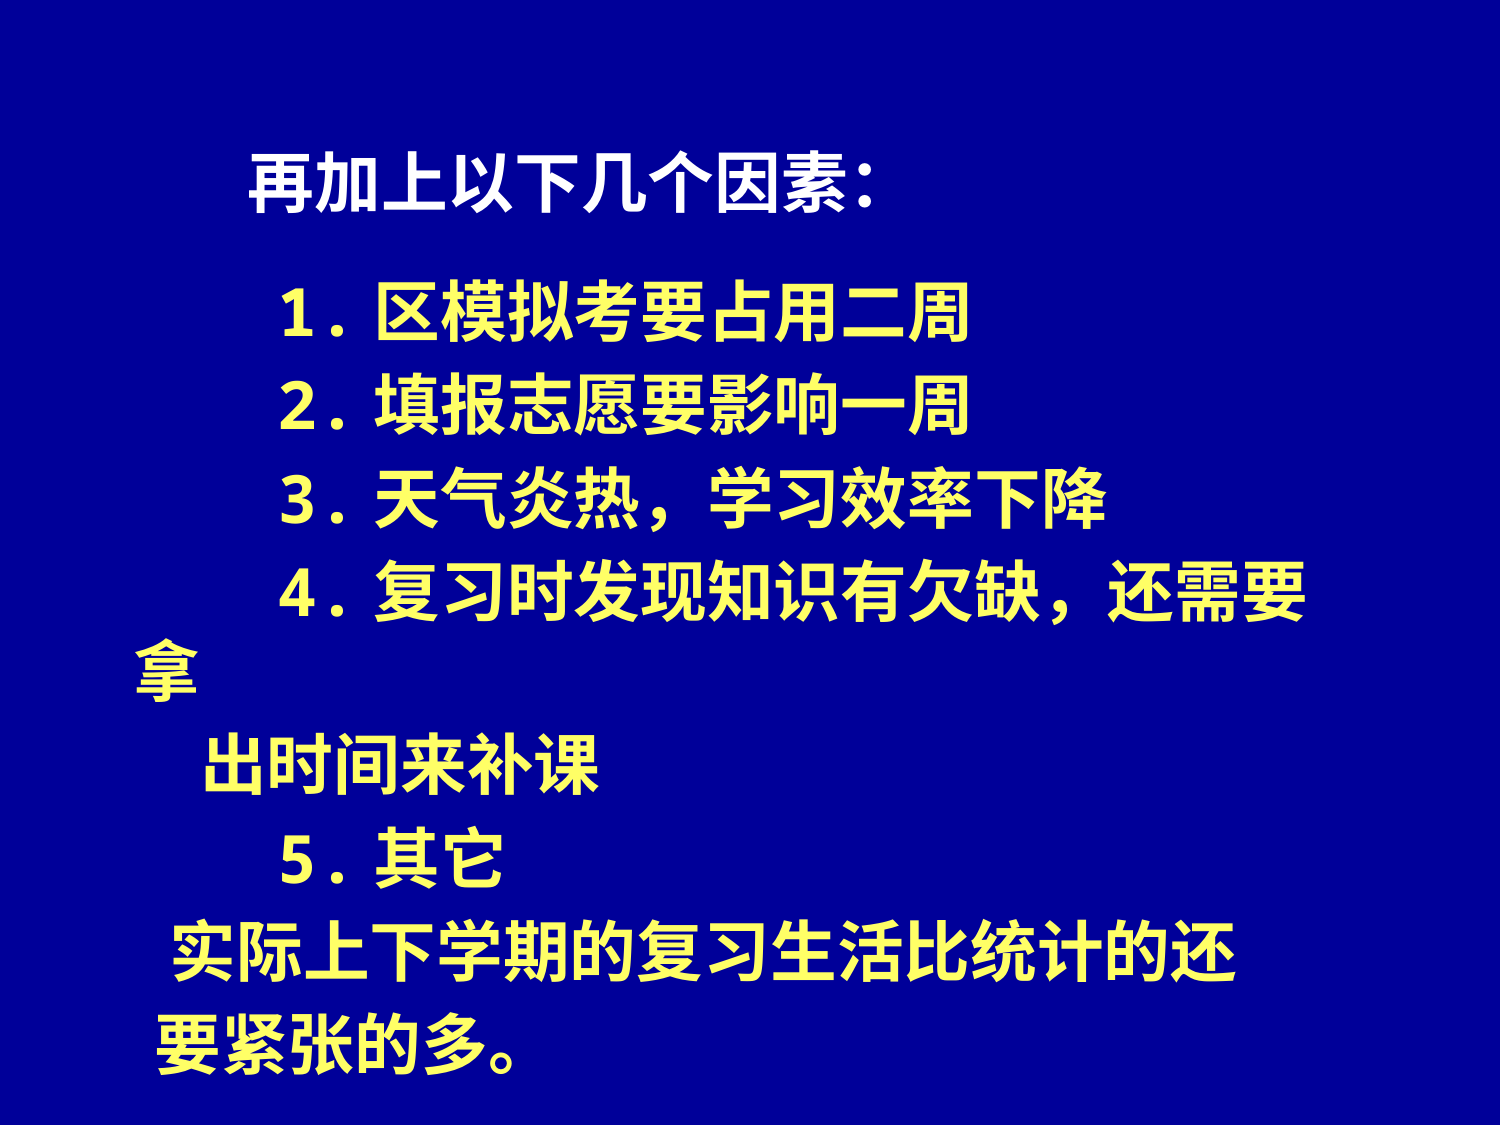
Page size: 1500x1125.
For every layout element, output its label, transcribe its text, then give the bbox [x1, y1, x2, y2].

title 再加上以下几个因素： [0, 87, 1363, 276]
list 1.区模拟考要占用二周 2.填报志愿要影响一周 3.天气炎热，学习效率下降 4.复习时发现知识有欠缺，还需要拿 出时间来补课 5.其它 实际上下学期的复习生活比统计的还 要紧张的多。 [62, 262, 1376, 1026]
